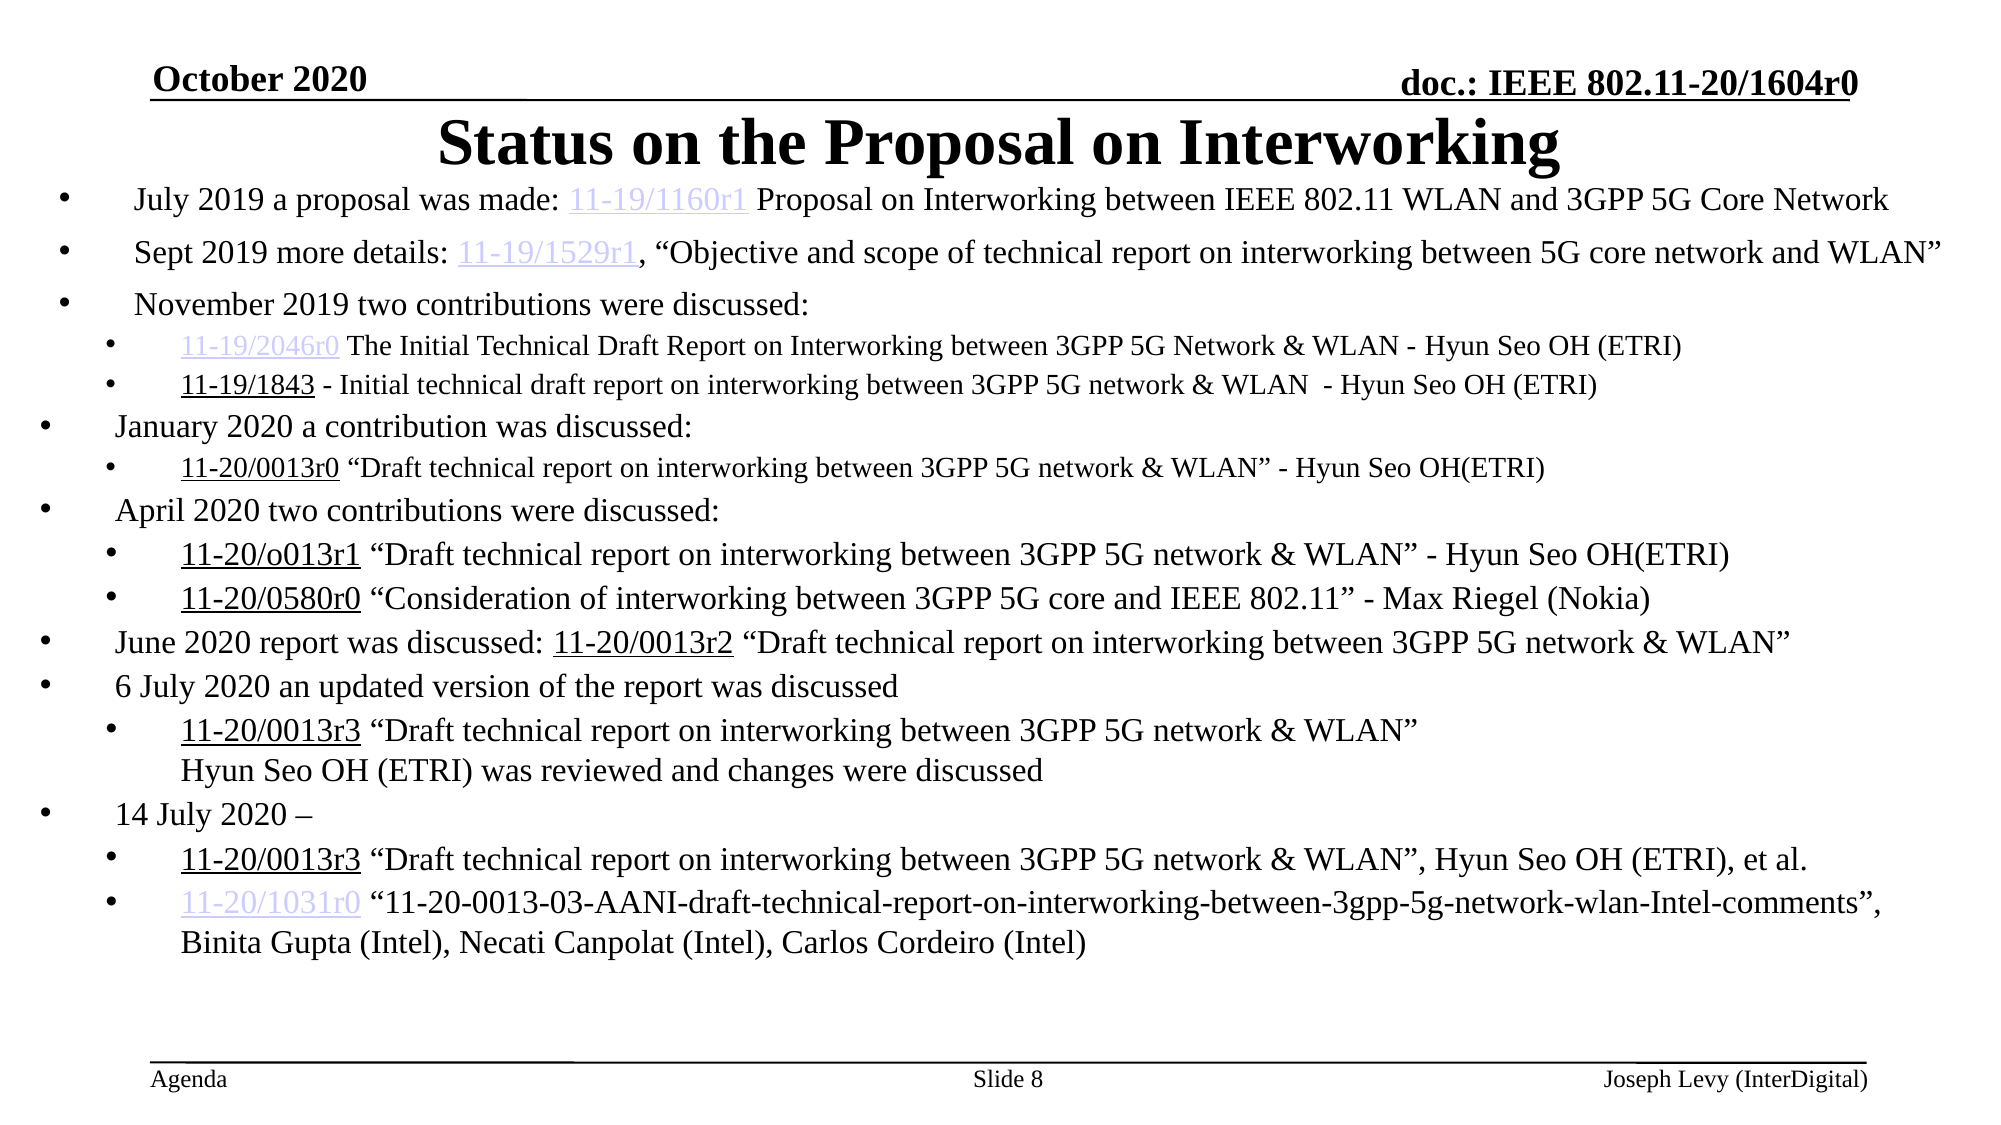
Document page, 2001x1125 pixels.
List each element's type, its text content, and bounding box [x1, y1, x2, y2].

footer Joseph Levy (InterDigital) [1171, 1061, 1869, 1093]
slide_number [152, 54, 563, 100]
list July 2019 a proposal was made: 11-19/1160r1 Proposal on Interworking between IEEE 802.11 WLAN and 3GPP 5G Core Network Sept 2019 more details: 11-19/1529r1, “Objective and scope of technical report on interworking between 5G core network and WLAN” November 2019 two contributions were discussed: 11-19/2046r0 The Initial Technical Draft Report on Interworking between 3GPP 5G Network & WLAN - Hyun Seo OH (ETRI) 11-19/1843 - Initial technical draft report on interworking between 3GPP 5G network & WLAN - Hyun Seo OH (ETRI) January 2020 a contribution was discussed: 11-20/0013r0 “Draft technical report on interworking between 3GPP 5G network & WLAN” - Hyun Seo OH(ETRI) April 2020 two contributions were discussed: 11-20/o013r1 “Draft technical report on interworking between 3GPP 5G network & WLAN” - Hyun Seo OH(ETRI) 11-20/0580r0 “Consideration of interworking between 3GPP 5G core and IEEE 802.11” - Max Riegel (Nokia) June 2020 report was discussed: 11-20/0013r2 “Draft technical report on interworking between 3GPP 5G network & WLAN” 6 July 2020 an updated version of the report was discussed 11-20/0013r3 “Draft technical report on interworking between 3GPP 5G network & WLAN” Hyun Seo OH (ETRI) was reviewed and changes were discussed 14 July 2020 – 11-20/0013r3 “Draft technical report on interworking between 3GPP 5G network & WLAN”, Hyun Seo OH (ETRI), et al. 11-20/1031r0 “11-20-0013-03-AANI-draft-technical-report-on-interworking-between-3gpp-5g-network-wlan-Intel-comments”, Binita Gupta (Intel), Necati Canpolat (Intel), Carlos Cordeiro (Intel) [24, 169, 1971, 1056]
slide_number Slide 8 [950, 1061, 1067, 1123]
title Status on the Proposal on Interworking [149, 112, 1850, 164]
